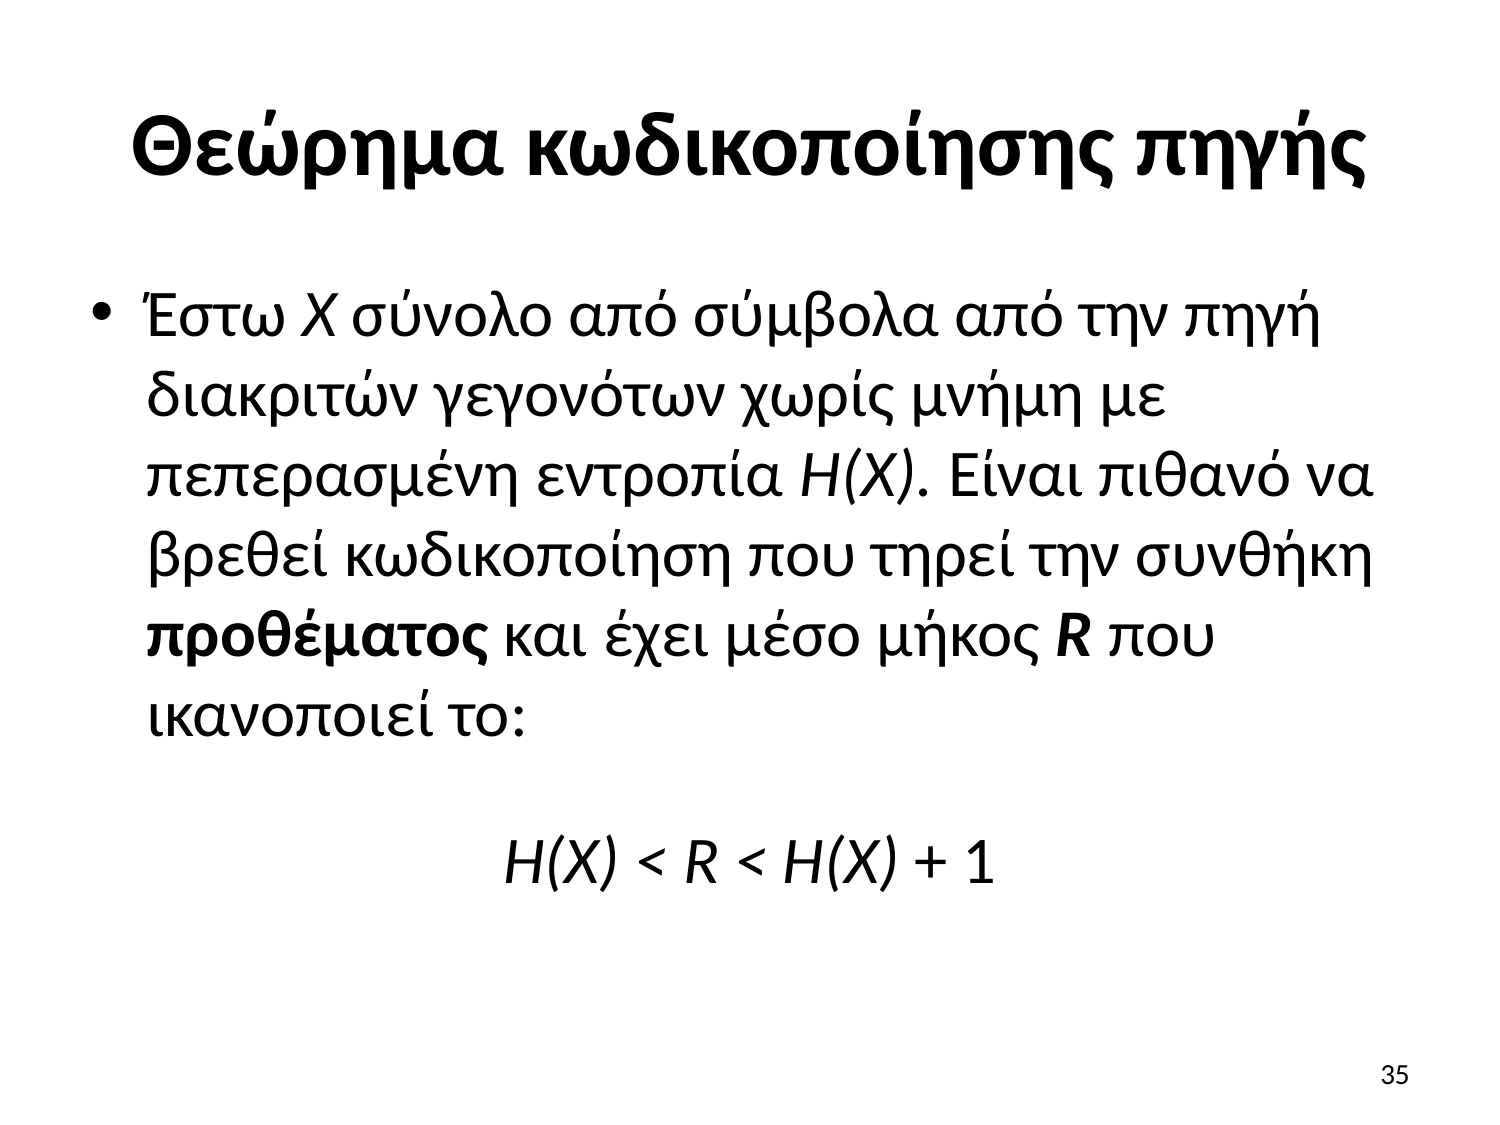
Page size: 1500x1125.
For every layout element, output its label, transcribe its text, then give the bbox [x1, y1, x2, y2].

list Έστω X σύνολο από σύμβολα από την πηγή διακριτών γεγονότων χωρίς μνήμη με πεπερασμένη εντροπία H(X). Είναι πιθανό να βρεθεί κωδικοποίηση που τηρεί την συνθήκη προθέματος και έχει μέσο μήκος R που ικανοποιεί το: H(X) < R < H(X) + 1 [75, 262, 1425, 1005]
slide_number 35 [1074, 1042, 1425, 1103]
title Θεώρημα κωδικοποίησης πηγής [75, 45, 1425, 233]
